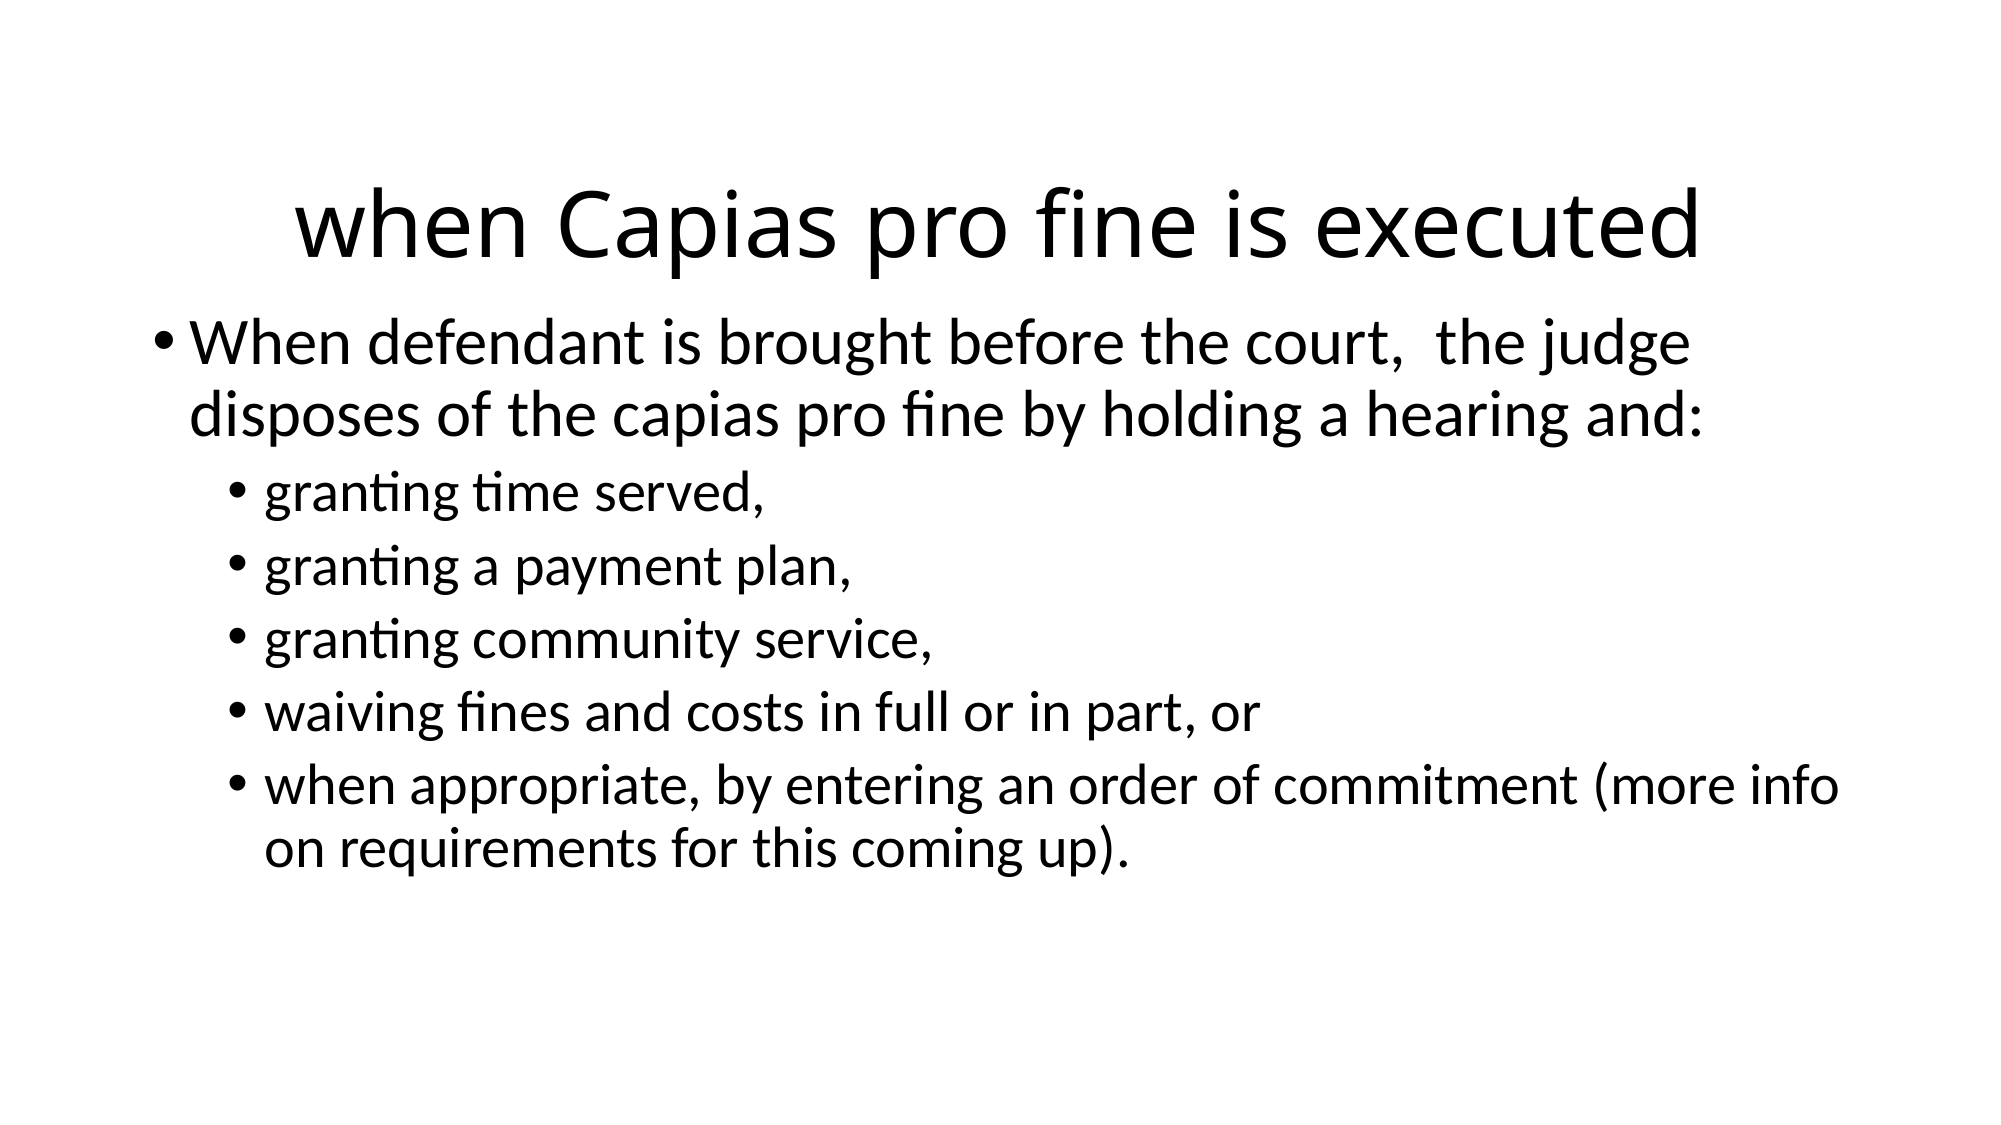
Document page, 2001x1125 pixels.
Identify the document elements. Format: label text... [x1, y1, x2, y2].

list When defendant is brought before the court, the judge disposes of the capias pro fine by holding a hearing and: granting time served, granting a payment plan, granting community service, waiving fines and costs in full or in part, or when appropriate, by entering an order of commitment (more info on requirements for this coming up). [137, 299, 1863, 1014]
title when Capias pro fine is executed [212, 142, 1788, 299]
